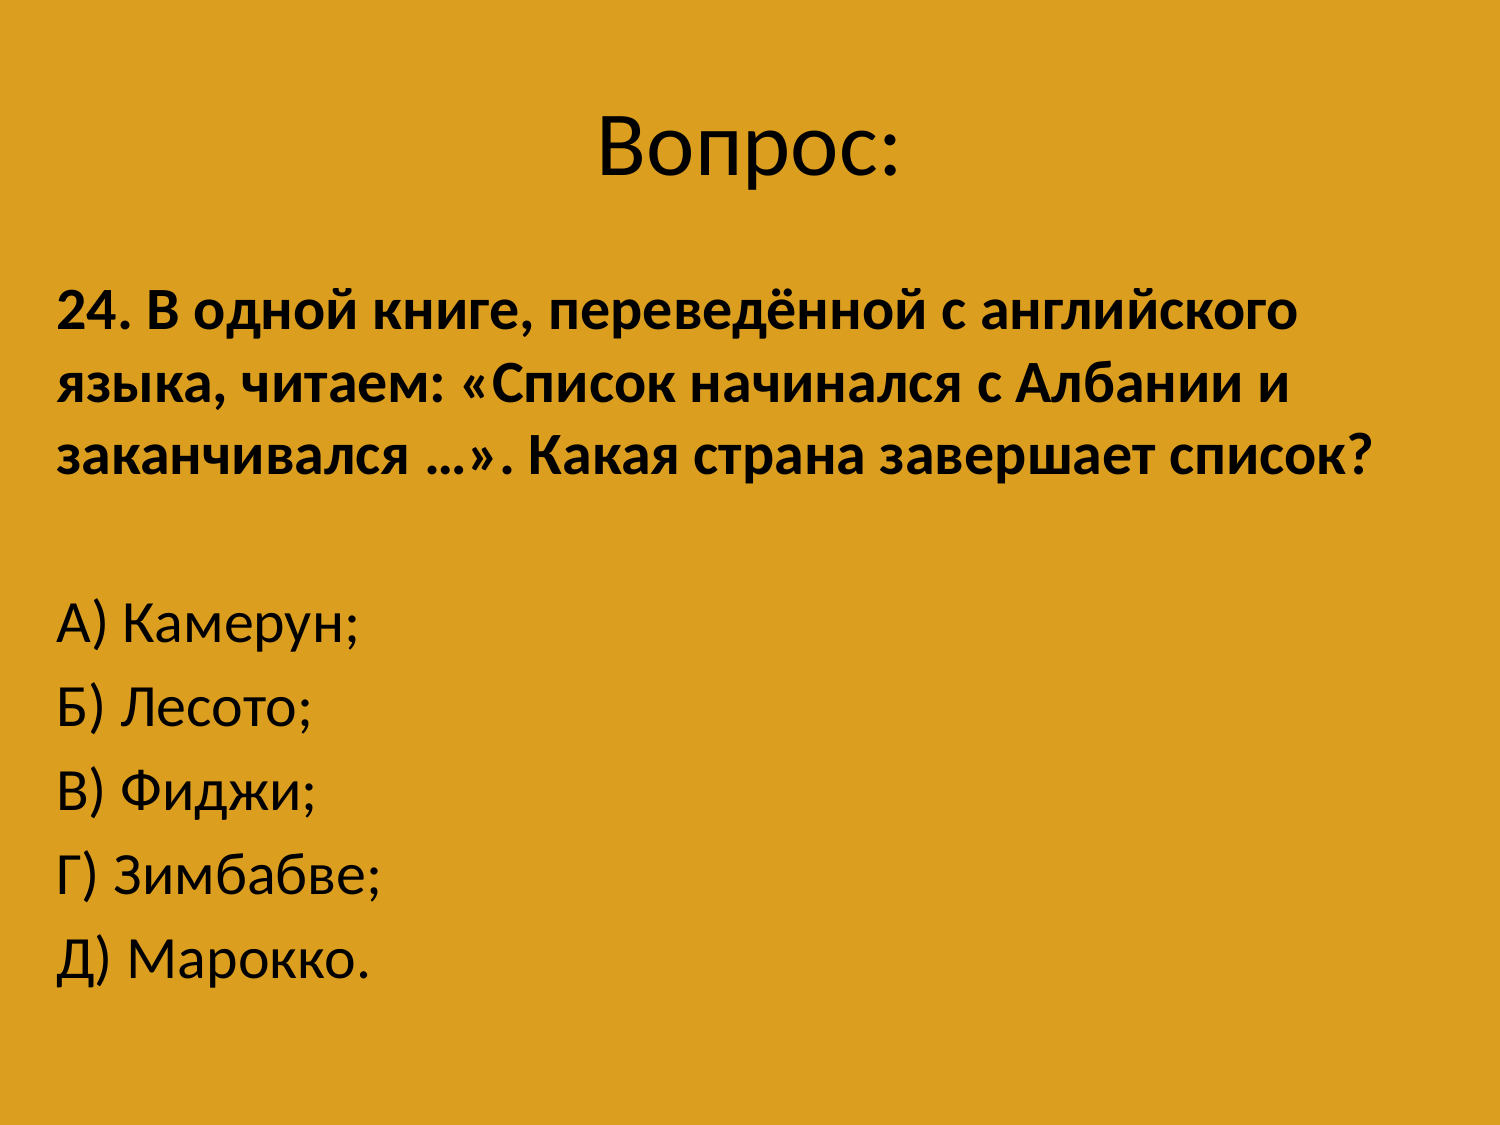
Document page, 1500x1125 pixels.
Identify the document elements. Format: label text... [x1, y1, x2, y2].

list 24. В одной книге, переведённой с английского языка, читаем: «Список начинался с Албании и заканчивался …». Какая страна завершает список? А) Камерун; Б) Лесото; В) Фиджи; Г) Зимбабве; Д) Марокко. [41, 262, 1459, 1005]
title Вопрос: [75, 45, 1425, 233]
